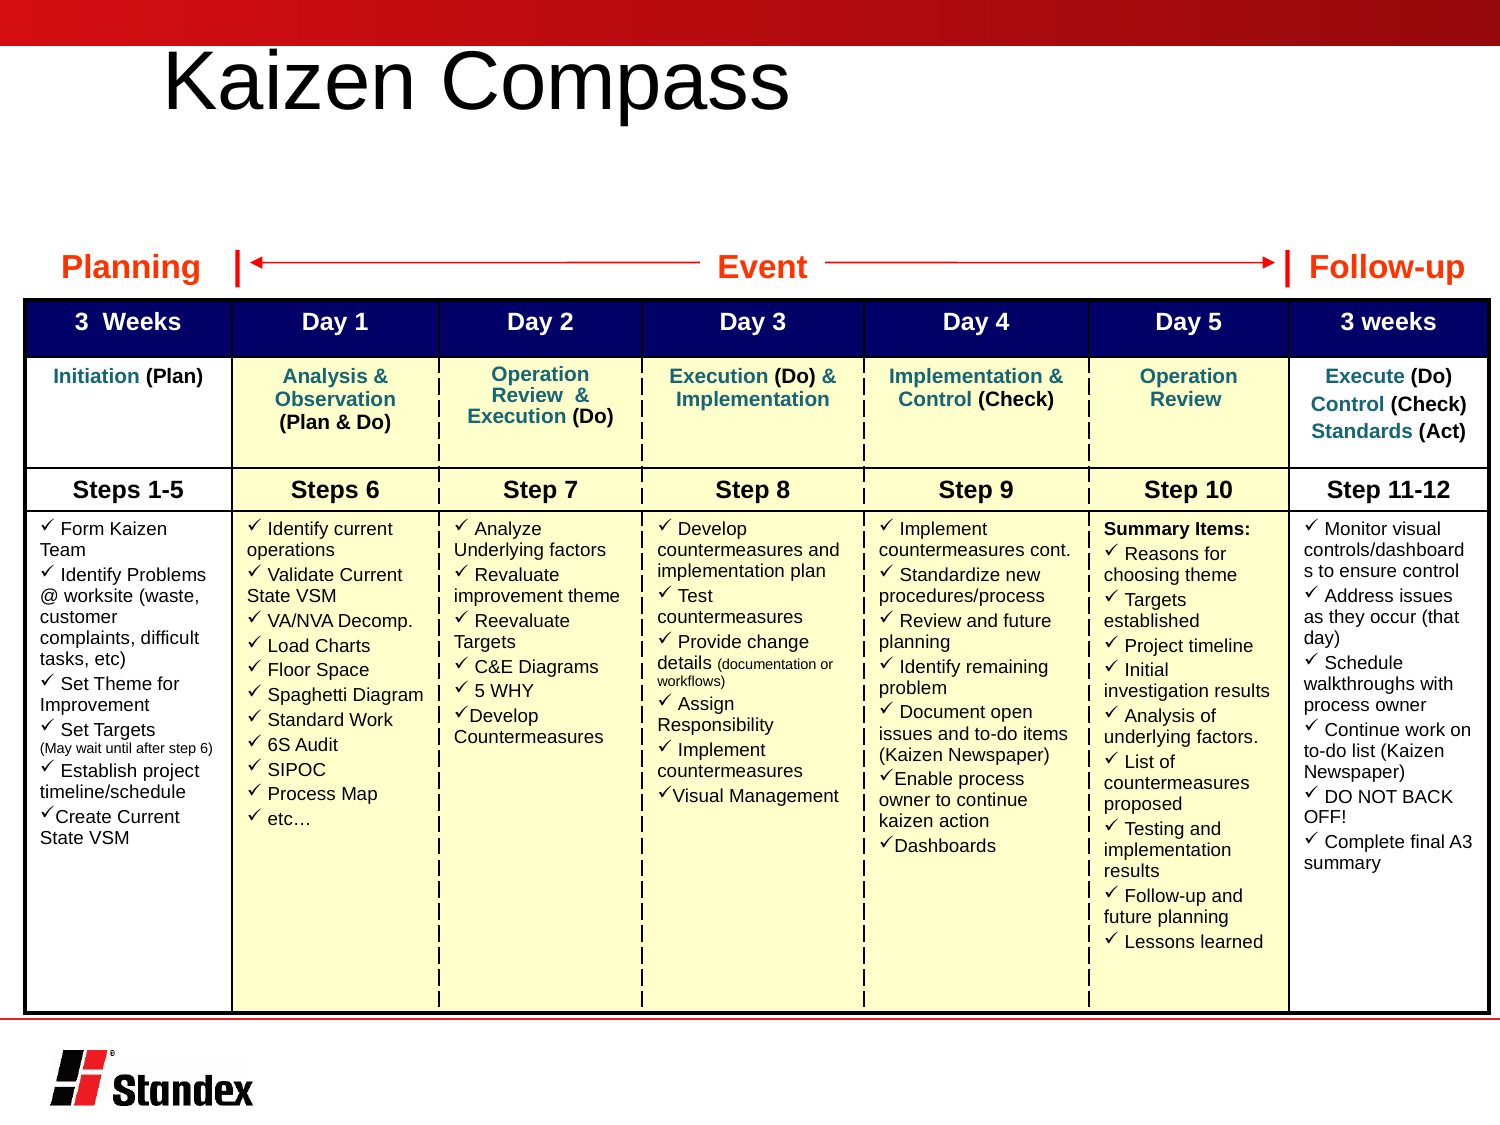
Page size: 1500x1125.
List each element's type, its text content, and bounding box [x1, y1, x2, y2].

table_cell Step 10 [1089, 469, 1288, 510]
text_box Follow-up [1274, 237, 1500, 293]
table_header Day 1 [233, 302, 438, 356]
title Kaizen Compass [162, 37, 1413, 175]
table_cell Steps 1-5 [27, 469, 231, 510]
text_box Planning [37, 237, 225, 293]
table_cell Step 7 [439, 469, 642, 510]
table_cell Implement countermeasures cont. Standardize new procedures/process Review and future planning Identify remaining problem Document open issues and to-do items (Kaizen Newspaper) Enable process owner to continue kaizen action Dashboards [864, 512, 1089, 1011]
table_cell Step 9 [864, 469, 1089, 510]
table_cell Step 8 [642, 469, 864, 510]
table_header 3 Weeks [27, 302, 231, 356]
table_header 3 weeks [1290, 302, 1487, 356]
table_cell Step 11-12 [1290, 469, 1487, 510]
table_cell Initiation (Plan) [27, 358, 231, 467]
table_cell Monitor visual controls/dashboards to ensure control Address issues as they occur (that day) Schedule walkthroughs with process owner Continue work on to-do list (Kaizen Newspaper) DO NOT BACK OFF! Complete final A3 summary [1290, 512, 1487, 1011]
table_cell Operation Review [1089, 358, 1288, 467]
table_header Day 2 [440, 302, 641, 356]
table_cell Execution (Do) & Implementation [642, 358, 864, 467]
table_header Day 3 [643, 302, 863, 356]
text_box Event [237, 237, 1274, 293]
table_cell Implementation & Control (Check) [864, 358, 1089, 467]
table_cell Analyze Underlying factors Revaluate improvement theme Reevaluate Targets C&E Diagrams 5 WHY Develop Countermeasures [439, 512, 642, 1011]
text_box [249, 256, 700, 269]
table_header Day 4 [865, 302, 1088, 356]
table_cell Develop countermeasures and implementation plan Test countermeasures Provide change details (documentation or workflows) Assign Responsibility Implement countermeasures Visual Management [642, 512, 864, 1011]
text_box [824, 256, 1276, 269]
table_cell Operation Review & Execution (Do) [439, 358, 642, 467]
table_cell Steps 6 [233, 469, 439, 510]
table_cell Summary Items: Reasons for choosing theme Targets established Project timeline Initial investigation results Analysis of underlying factors. List of countermeasures proposed Testing and implementation results Follow-up and future planning Lessons learned [1089, 512, 1288, 1011]
table_cell Form Kaizen Team Identify Problems @ worksite (waste, customer complaints, difficult tasks, etc) Set Theme for Improvement Set Targets (May wait until after step 6) Establish project timeline/schedule Create Current State VSM [27, 512, 231, 1011]
table_cell Execute (Do) Control (Check) Standards (Act) [1290, 358, 1487, 467]
table_header Day 5 [1090, 302, 1288, 356]
table_cell Analysis & Observation (Plan & Do) [233, 358, 439, 467]
table_cell Identify current operations Validate Current State VSM VA/NVA Decomp. Load Charts Floor Space Spaghetti Diagram Standard Work 6S Audit SIPOC Process Map etc… [233, 512, 439, 1011]
picture [50, 1050, 253, 1106]
